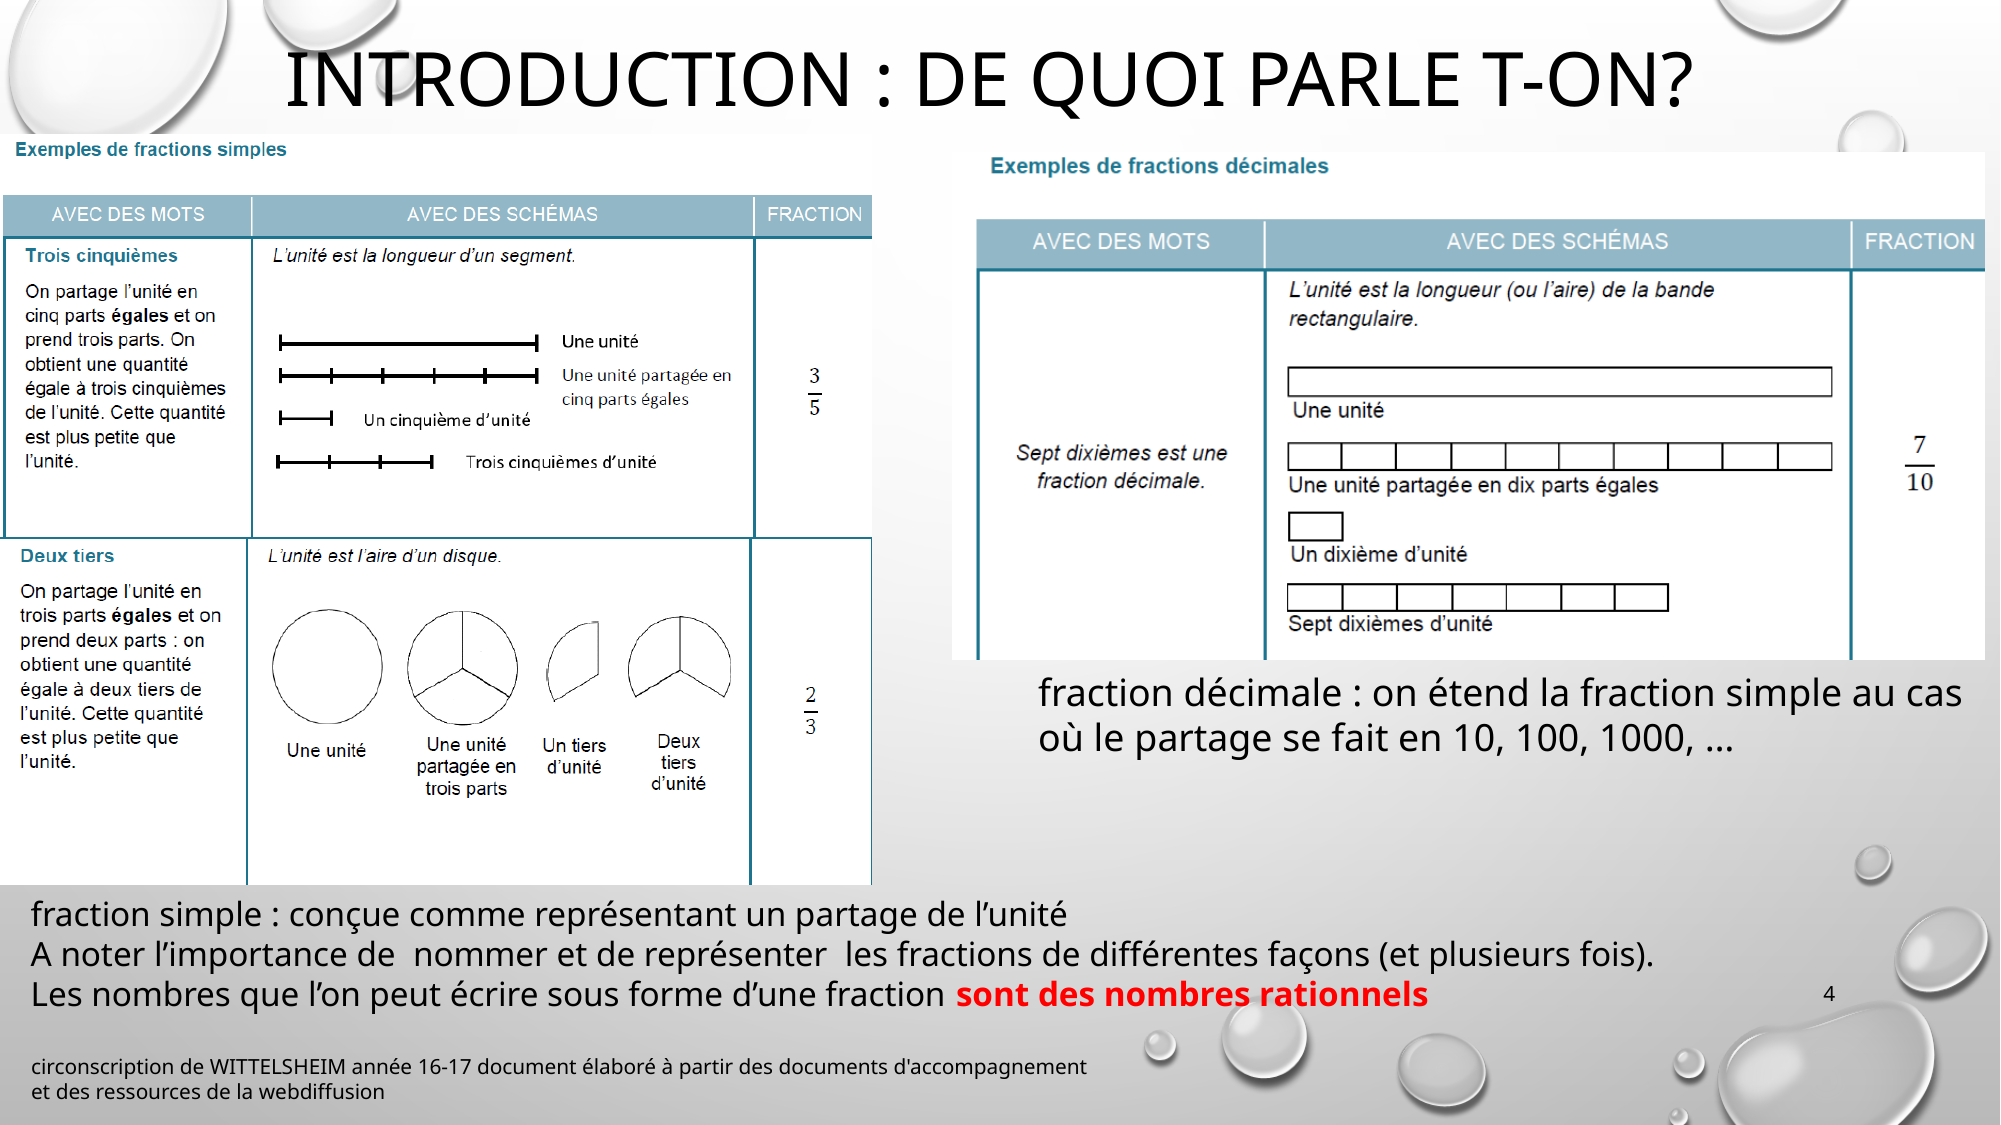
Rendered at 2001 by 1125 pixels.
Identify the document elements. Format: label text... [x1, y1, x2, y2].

footer circonscription de WITTELSHEIM année 16-17 document élaboré à partir des documents d'accompagnement et des ressources de la webdiffusion [15, 1049, 1111, 1109]
slide_number 4 [1724, 965, 1851, 1025]
text_box fraction simple : conçue comme représentant un partage de l’unité A noter l’importance de nommer et de représenter les fractions de différentes façons (et plusieurs fois). Les nombres que l’on peut écrire sous forme d’une fraction sont des nombres rationnels [15, 885, 2000, 1021]
title INTRODUCTION : de quoi parle t-on? [149, 30, 1851, 135]
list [0, 134, 873, 537]
picture [0, 0, 2000, 1125]
text_box fraction décimale : on étend la fraction simple au cas où le partage se fait en 10, 100, 1000, … [1023, 661, 2000, 767]
